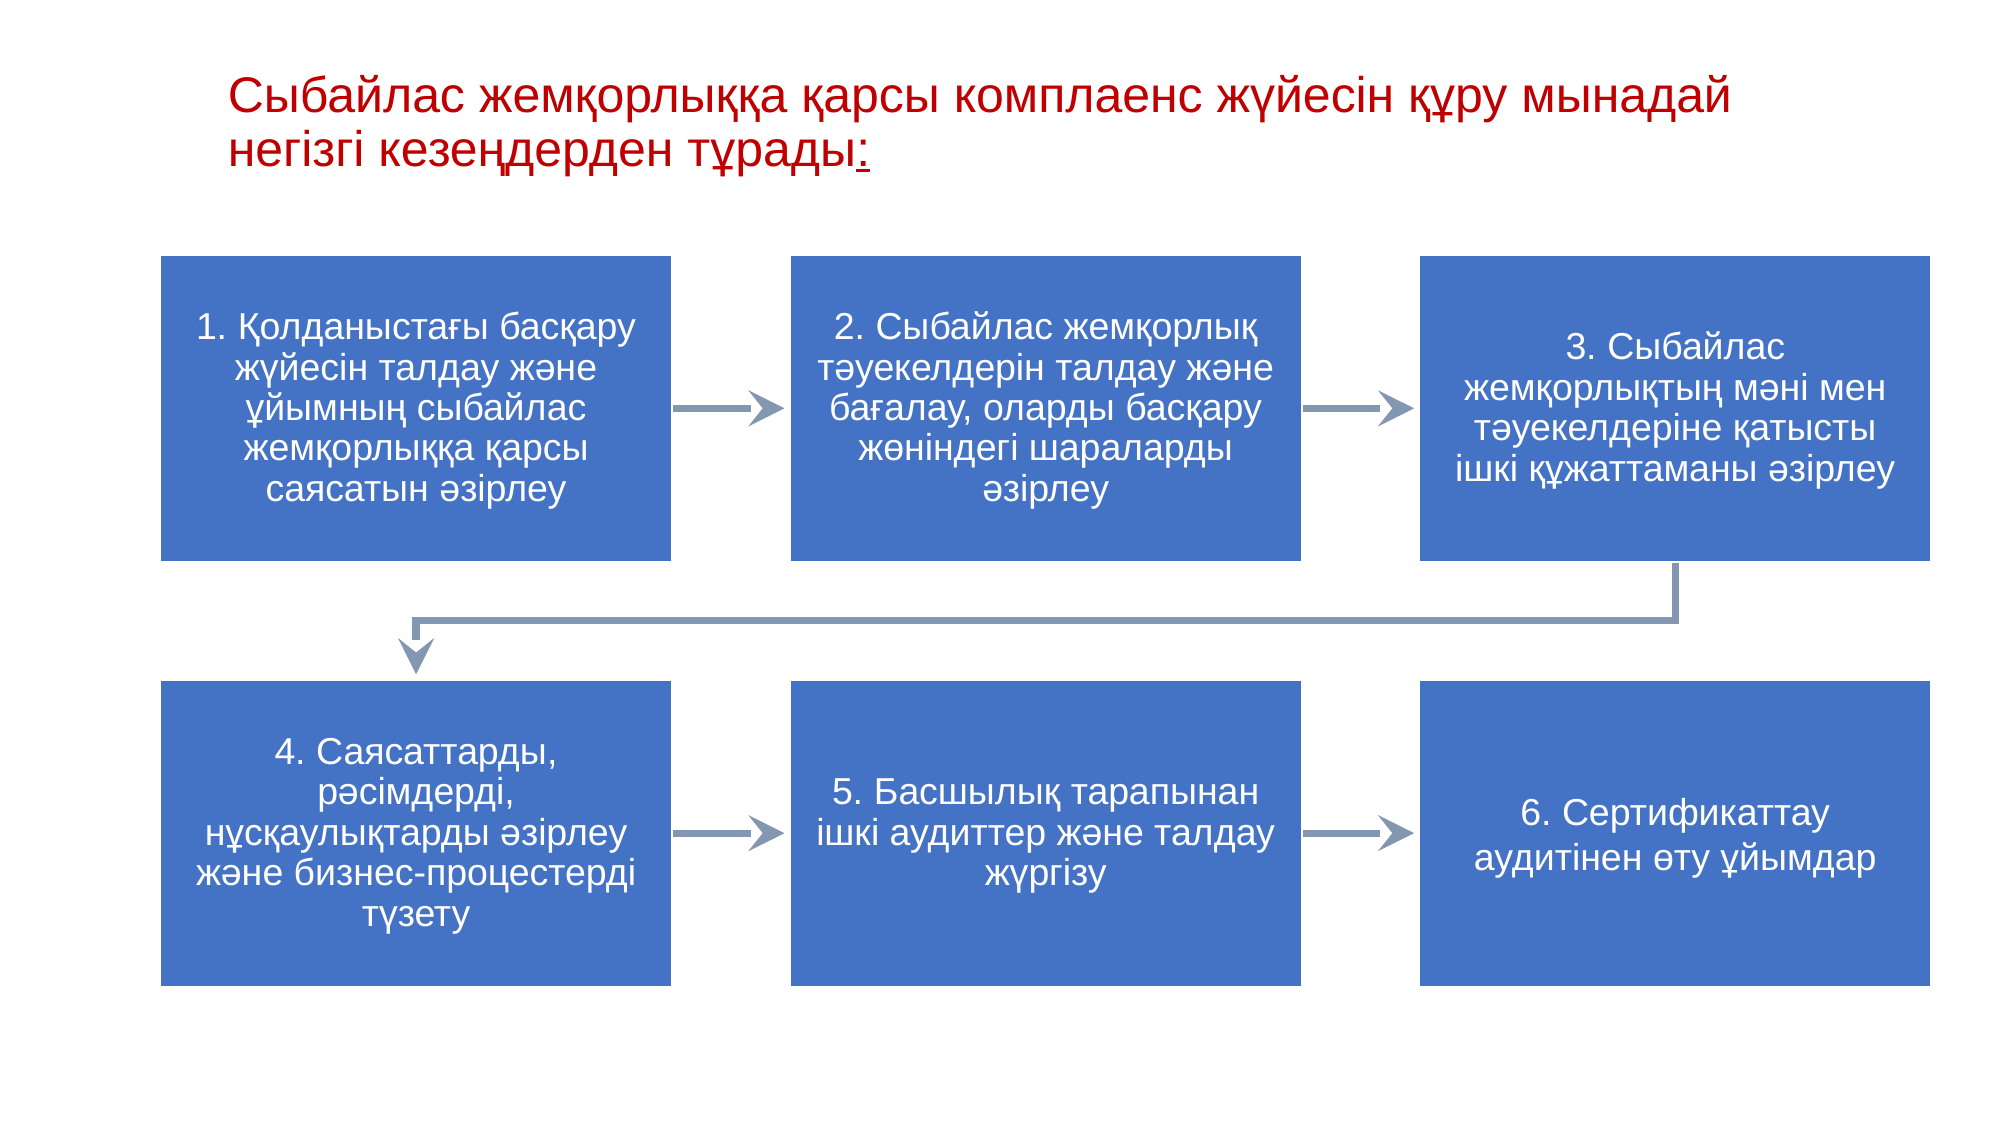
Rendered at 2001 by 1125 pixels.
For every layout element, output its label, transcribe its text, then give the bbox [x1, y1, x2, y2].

title Сыбайлас жемқорлыққа қарсы комплаенс жүйесін құру мынадай негізгі кезеңдерден тұрады: [213, 29, 1846, 217]
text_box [158, 254, 1933, 988]
